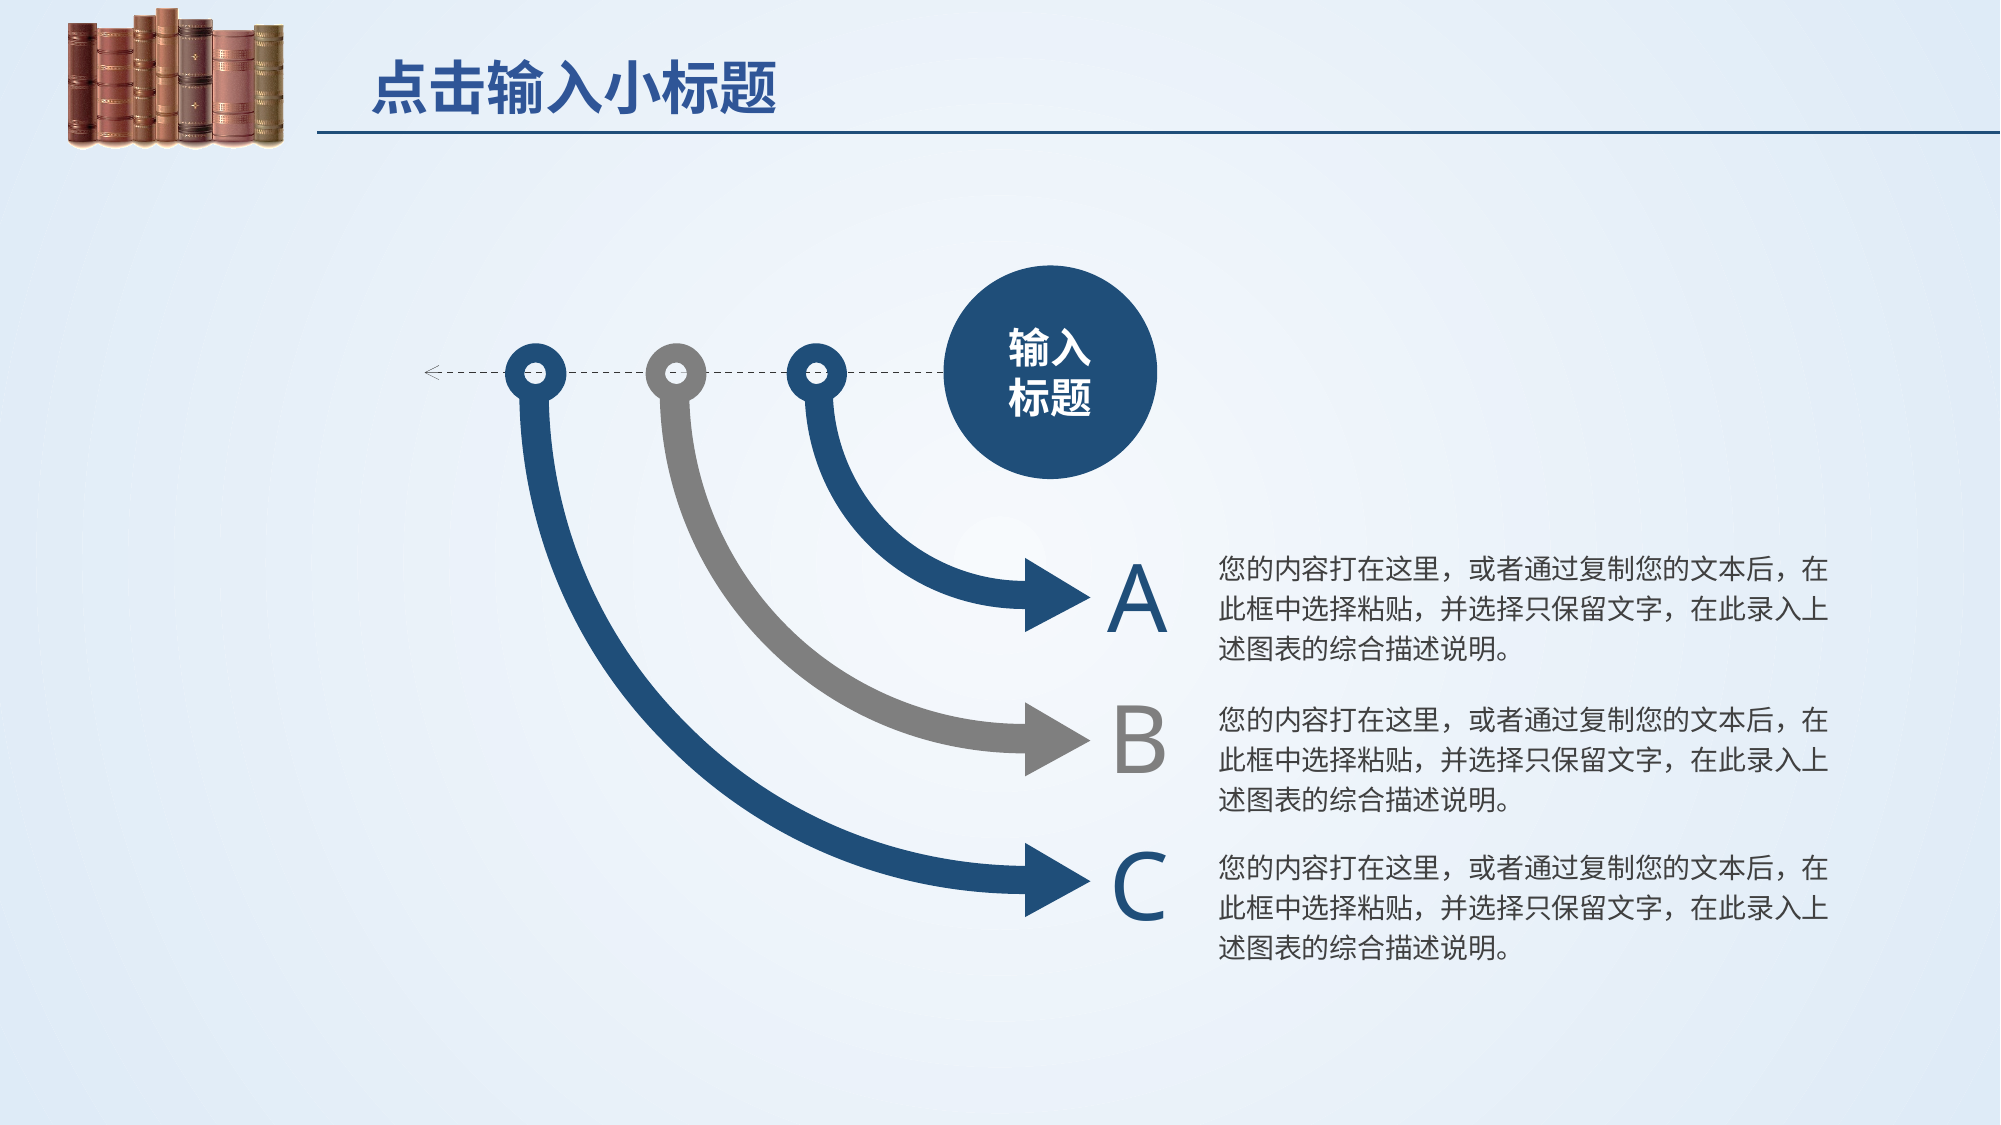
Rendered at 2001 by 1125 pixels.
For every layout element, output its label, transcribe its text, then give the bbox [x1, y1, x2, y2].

text_box [424, 365, 443, 380]
text_box A [1094, 531, 1180, 658]
text_box [519, 389, 1091, 918]
picture [47, 0, 305, 158]
text_box 点击输入小标题 [355, 43, 812, 129]
text_box B [1096, 673, 1183, 799]
text_box [786, 343, 847, 401]
text_box 您的内容打在这里，或者通过复制您的文本后，在此框中选择粘贴，并选择只保留文字，在此录入上述图表的综合描述说明。 [1206, 539, 1843, 672]
text_box 输入 标题 [943, 265, 1158, 480]
text_box C [1097, 819, 1182, 945]
text_box 您的内容打在这里，或者通过复制您的文本后，在此框中选择粘贴，并选择只保留文字，在此录入上述图表的综合描述说明。 [1206, 837, 1843, 970]
text_box [505, 343, 567, 401]
text_box [659, 389, 1091, 777]
text_box 您的内容打在这里，或者通过复制您的文本后，在此框中选择粘贴，并选择只保留文字，在此录入上述图表的综合描述说明。 [1206, 689, 1843, 823]
text_box [804, 389, 1091, 633]
text_box [645, 343, 707, 401]
